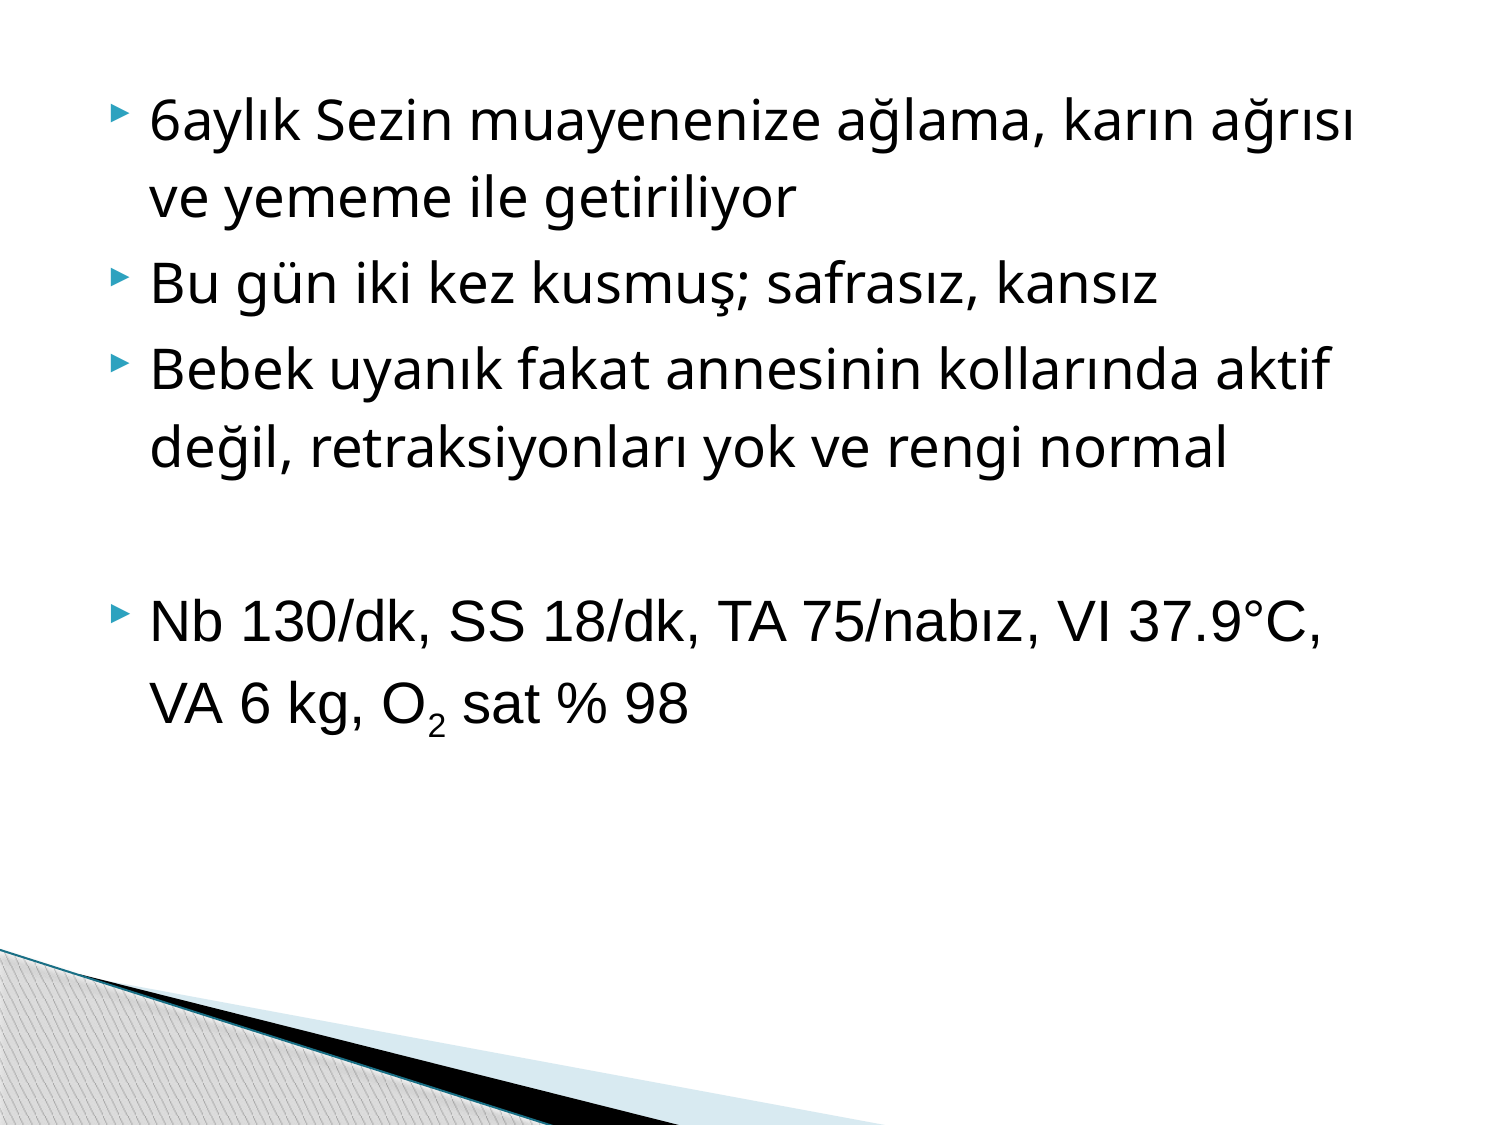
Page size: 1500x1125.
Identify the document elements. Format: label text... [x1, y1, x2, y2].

list 6aylık Sezin muayenenize ağlama, karın ağrısı ve yememe ile getiriliyor Bu gün iki kez kusmuş; safrasız, kansız Bebek uyanık fakat annesinin kollarında aktif değil, retraksiyonları yok ve rengi normal Nb 130/dk, SS 18/dk, TA 75/nabız, VI 37.9°C, VA 6 kg, O2 sat % 98 [75, 66, 1424, 986]
